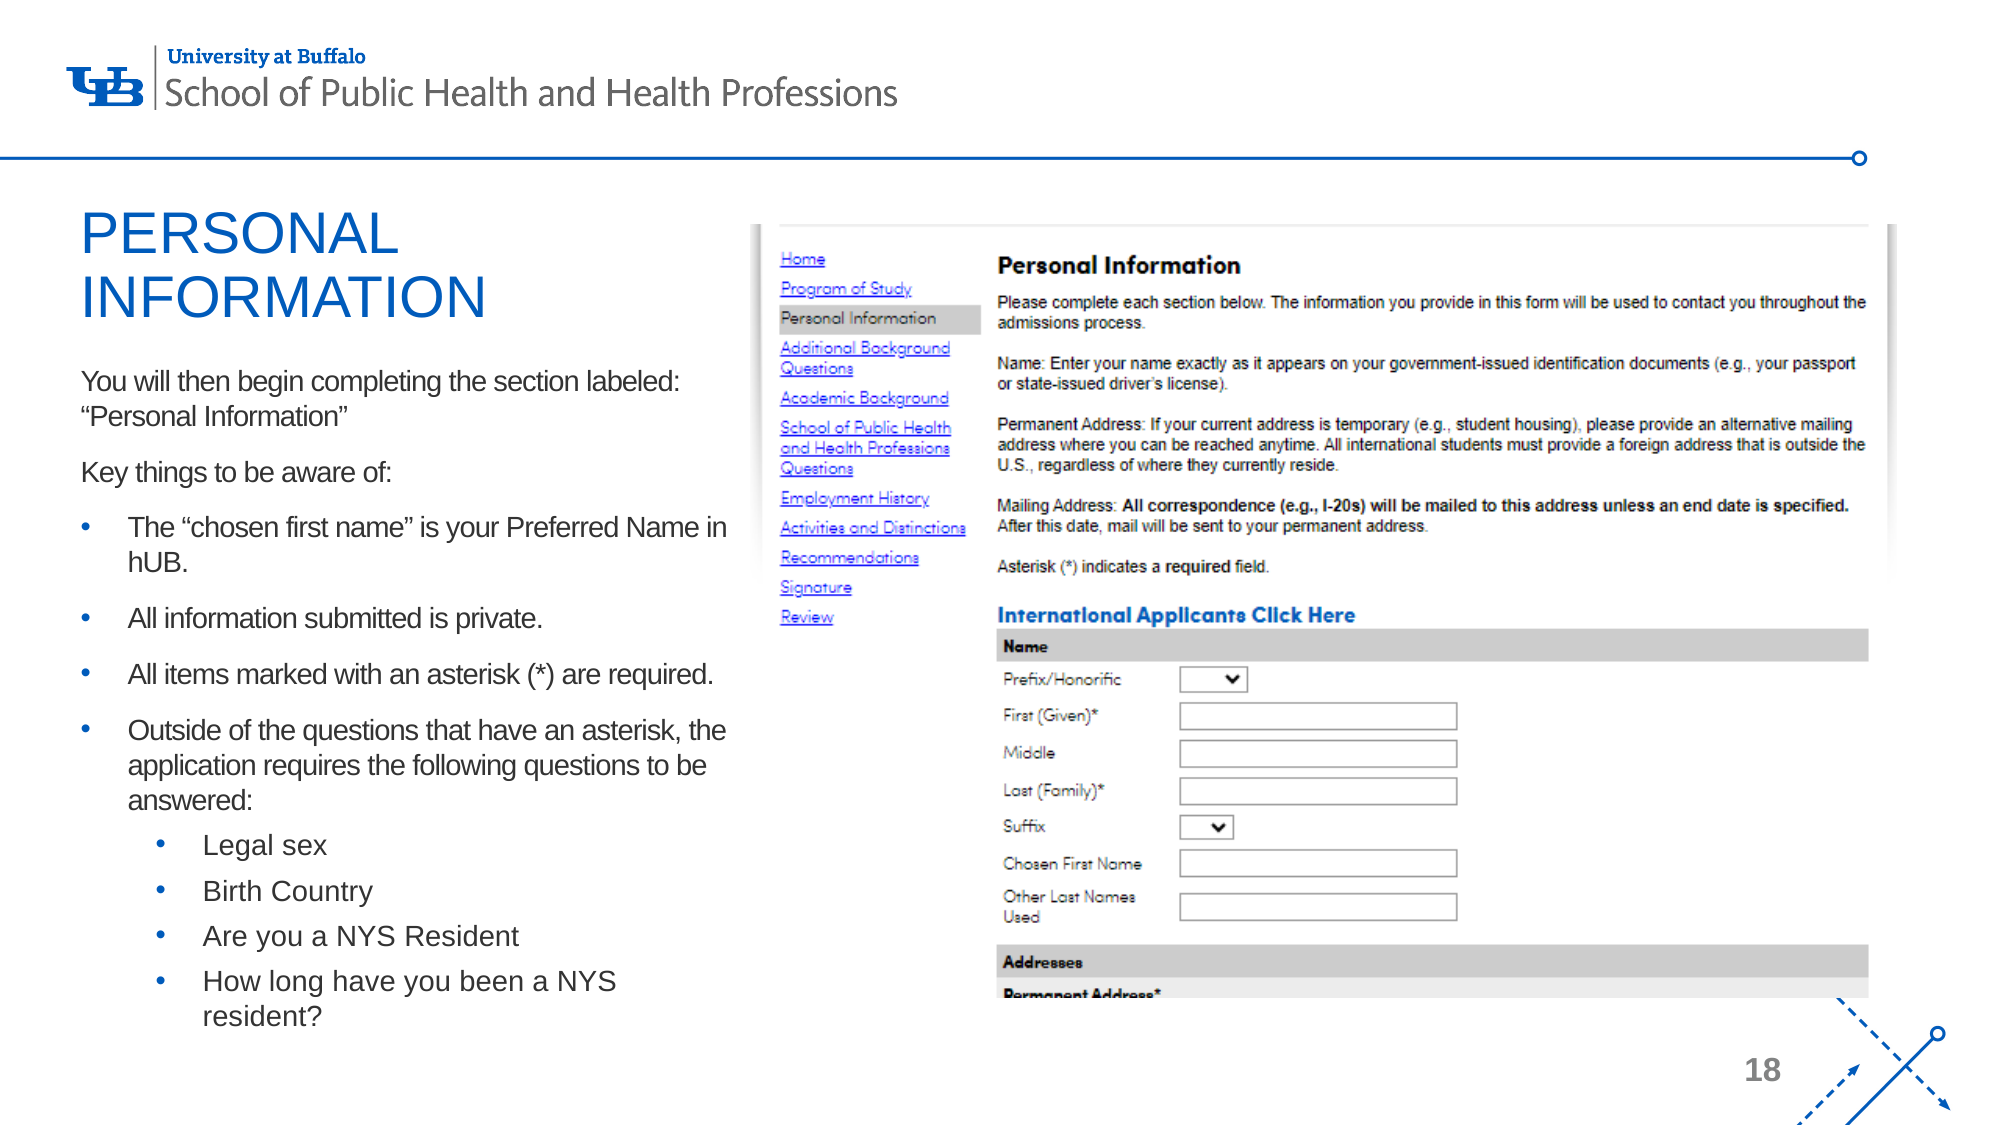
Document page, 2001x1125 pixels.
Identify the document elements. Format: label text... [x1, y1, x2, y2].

list You will then begin completing the section labeled: “Personal Information” Key things to be aware of: The “chosen first name” is your Preferred Name in hUB. All information submitted is private. All items marked with an asterisk (*) are required. Outside of the questions that have an asterisk, the application requires the following questions to be answered: Legal sex Birth Country Are you a NYS Resident How long have you been a NYS resident? [65, 354, 749, 931]
picture [0, 0, 2000, 1125]
title PERSONAL INFORMATION [65, 195, 1791, 338]
